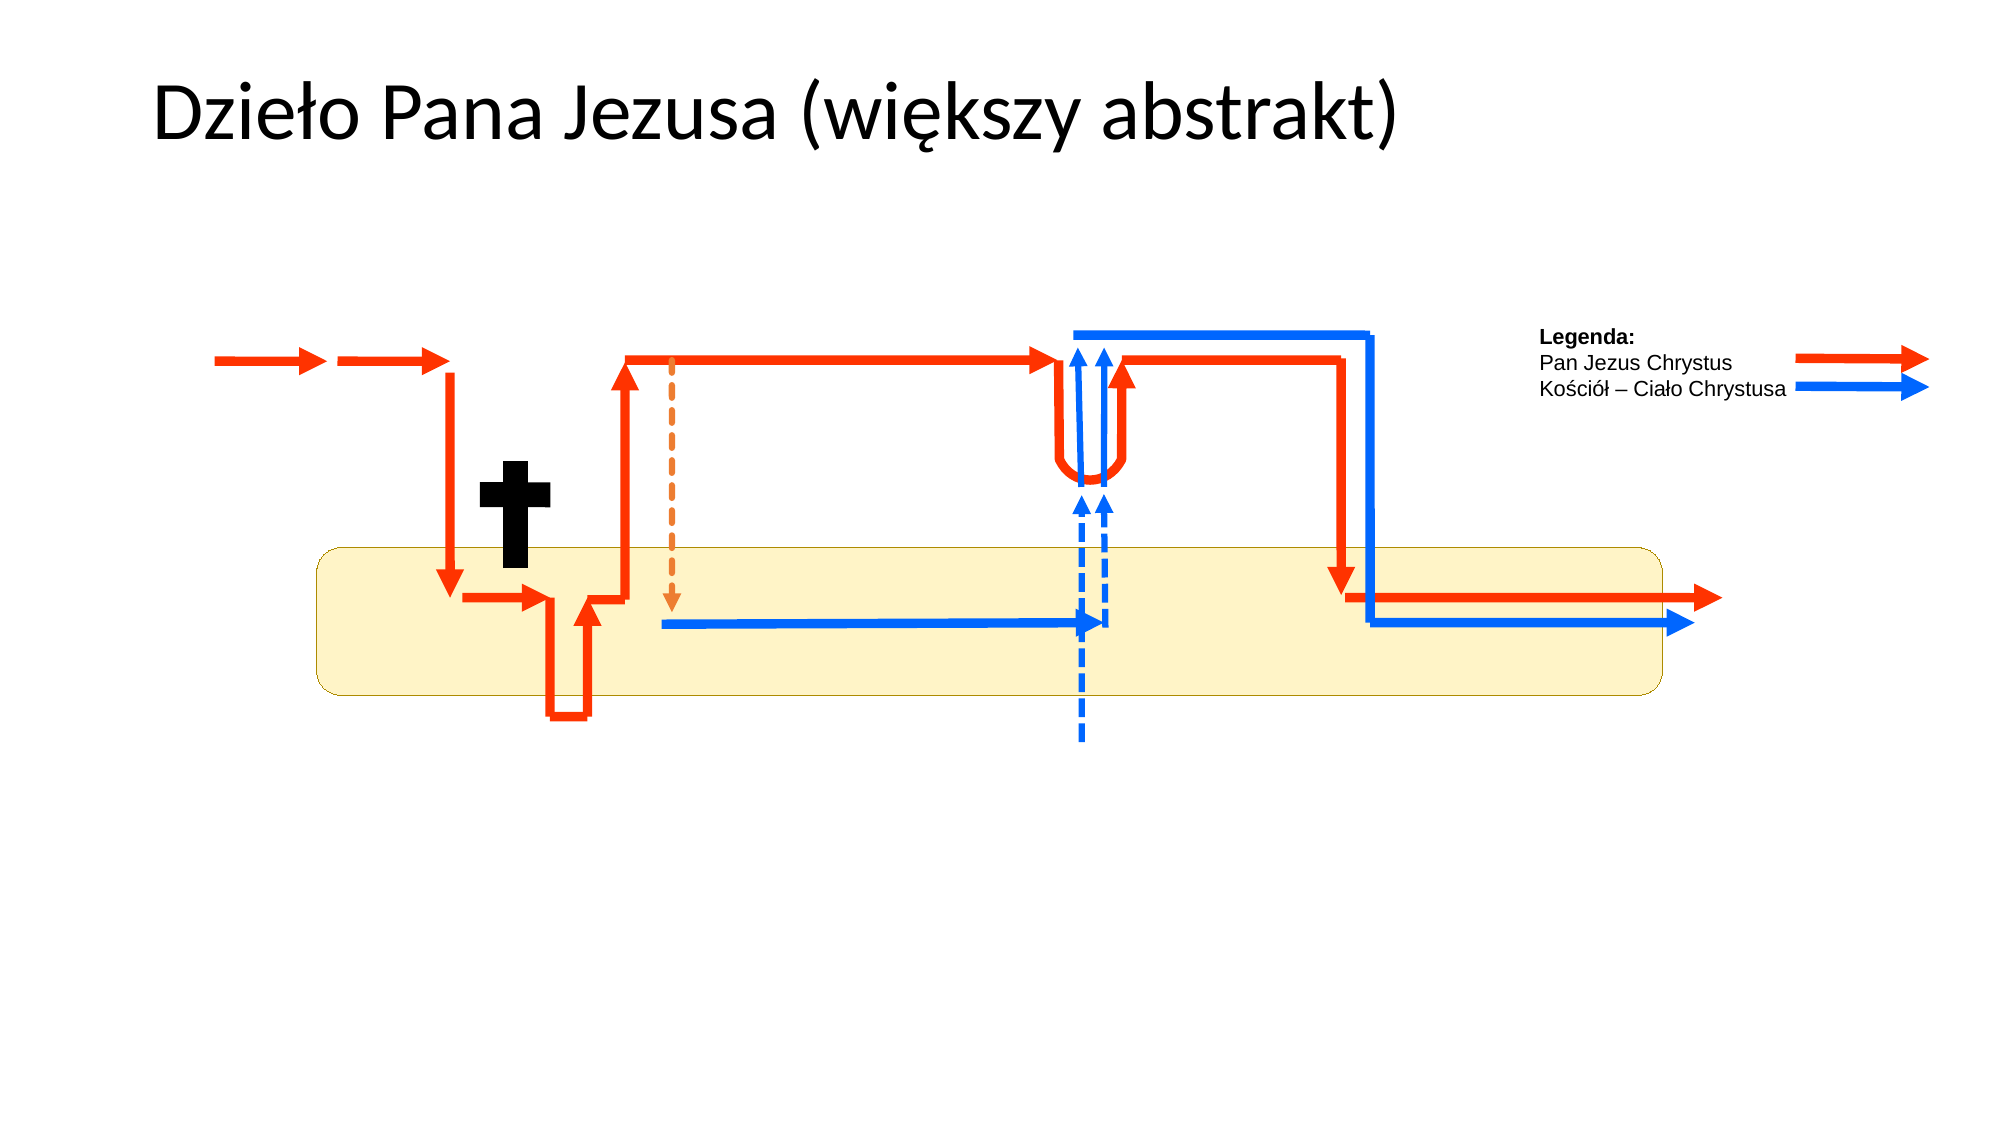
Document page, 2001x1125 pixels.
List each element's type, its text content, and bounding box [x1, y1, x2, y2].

text_box [1097, 347, 1111, 487]
text_box [1371, 591, 1723, 604]
text_box [316, 547, 624, 696]
text_box [1075, 495, 1088, 514]
text_box [673, 353, 1058, 367]
title Dzieło Pana Jezusa (większy abstrakt) [137, 59, 1863, 177]
text_box [443, 372, 457, 598]
text_box [1370, 616, 1695, 629]
text_box [588, 547, 1663, 696]
text_box [581, 597, 594, 717]
text_box [337, 355, 451, 368]
text_box [1335, 361, 1348, 596]
text_box [618, 362, 632, 600]
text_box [479, 460, 551, 569]
text_box [1097, 494, 1111, 507]
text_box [1524, 315, 1930, 410]
text_box [1079, 360, 1104, 481]
text_box [462, 591, 549, 604]
text_box [1058, 360, 1080, 479]
text_box [665, 595, 679, 613]
text_box [1105, 360, 1129, 477]
text_box [661, 616, 1104, 629]
text_box [1071, 347, 1085, 487]
text_box [214, 355, 328, 368]
